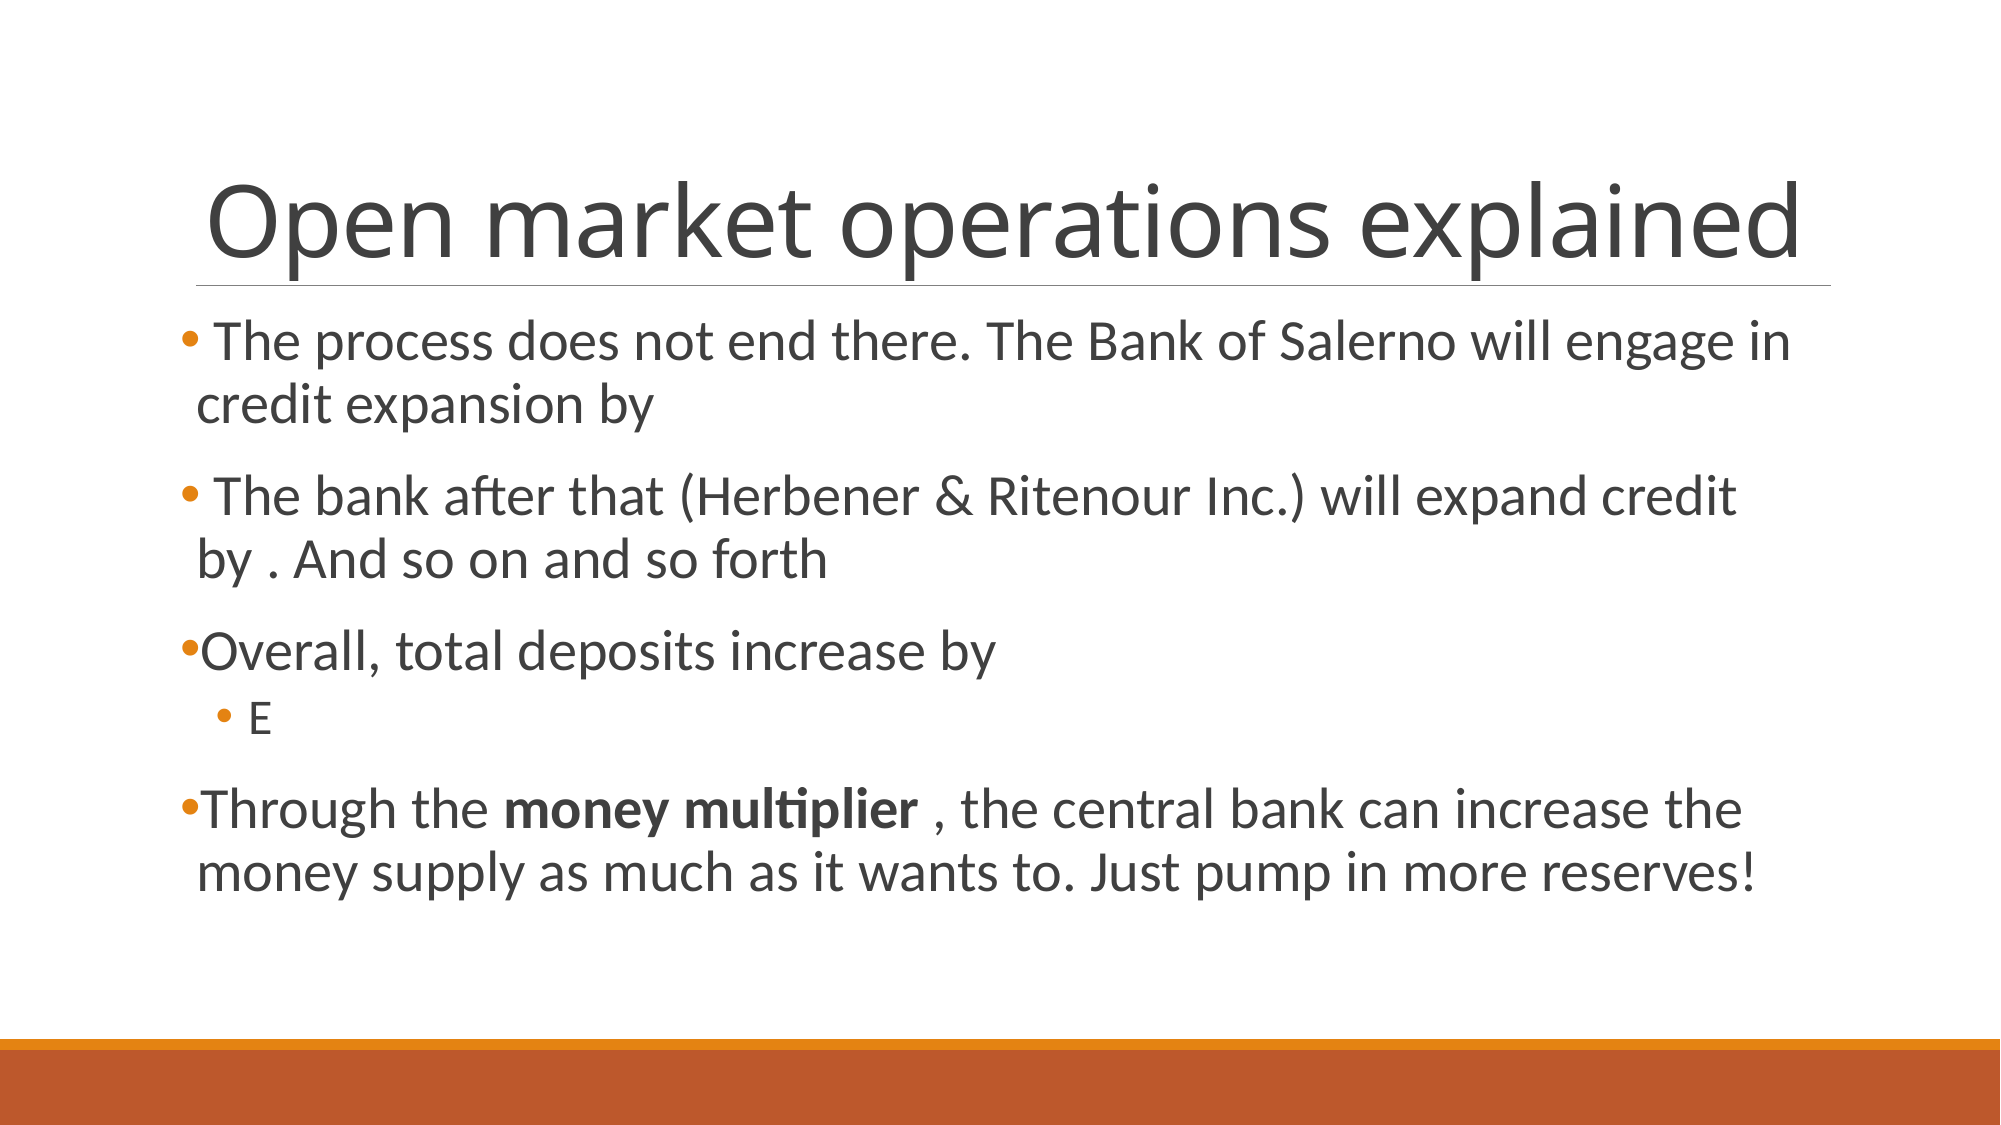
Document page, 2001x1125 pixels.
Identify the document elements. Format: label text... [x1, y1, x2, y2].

title Open market operations explained [180, 47, 1830, 285]
